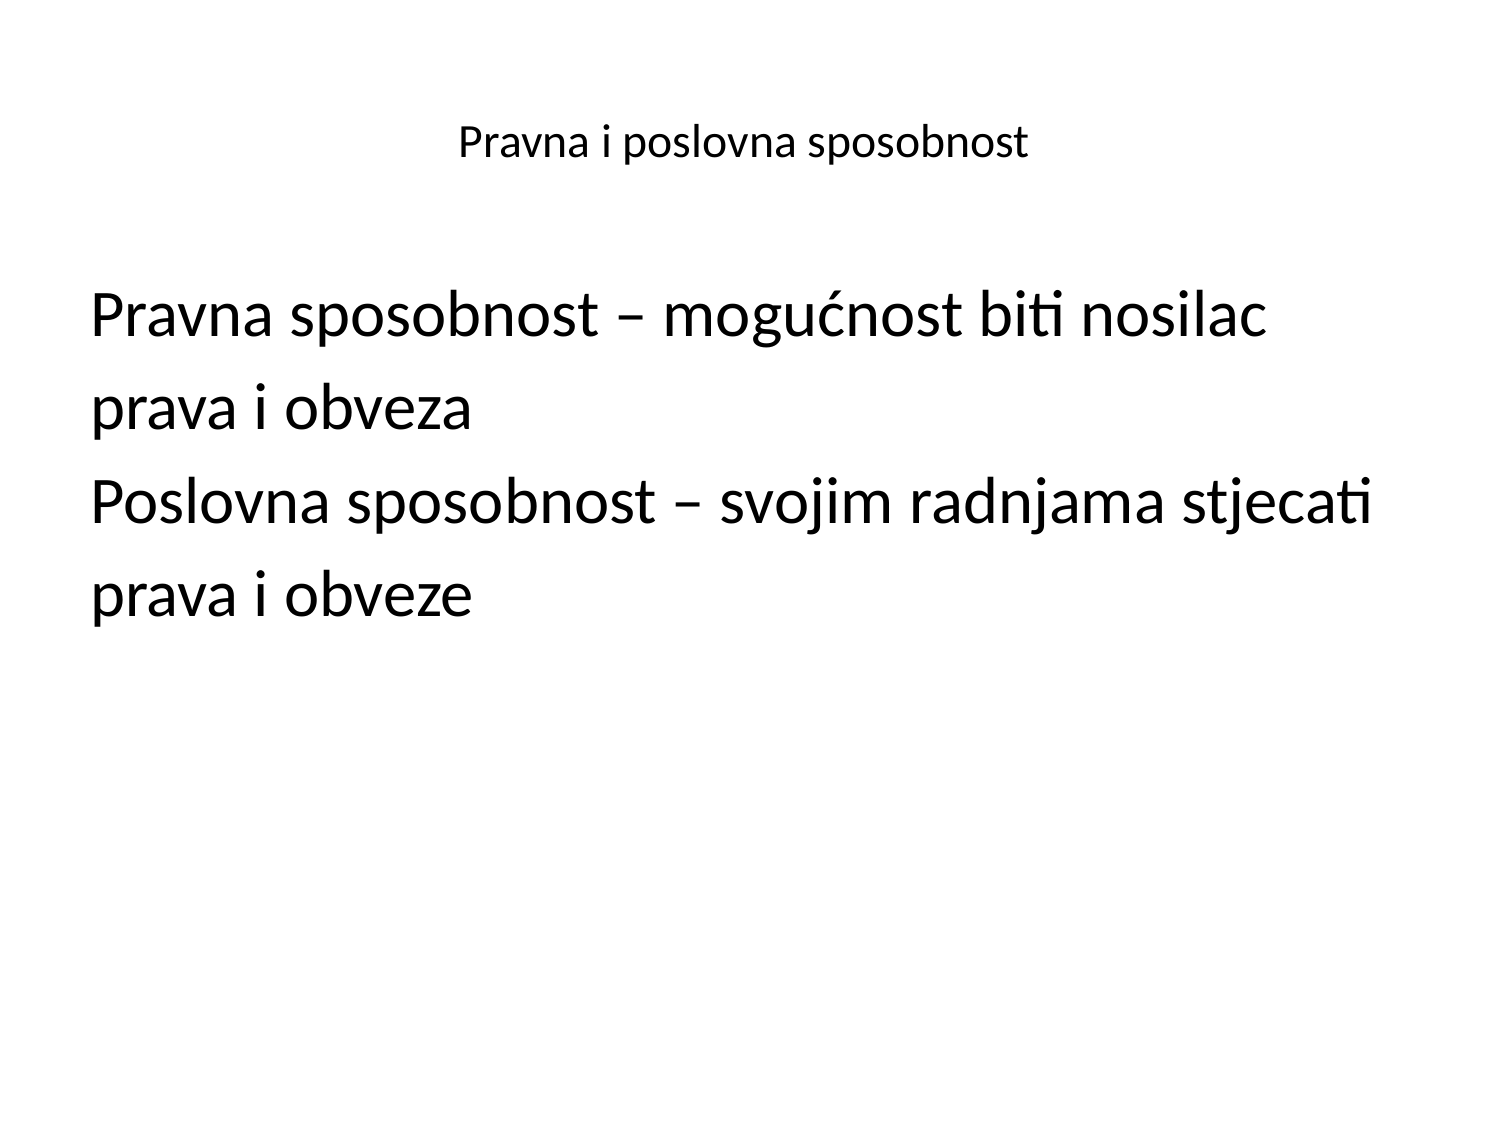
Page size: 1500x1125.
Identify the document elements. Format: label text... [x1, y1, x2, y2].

list Pravna sposobnost – mogućnost biti nosilac prava i obveza Poslovna sposobnost – svojim radnjama stjecati prava i obveze [75, 262, 1425, 1005]
title Pravna i poslovna sposobnost [75, 45, 1425, 233]
